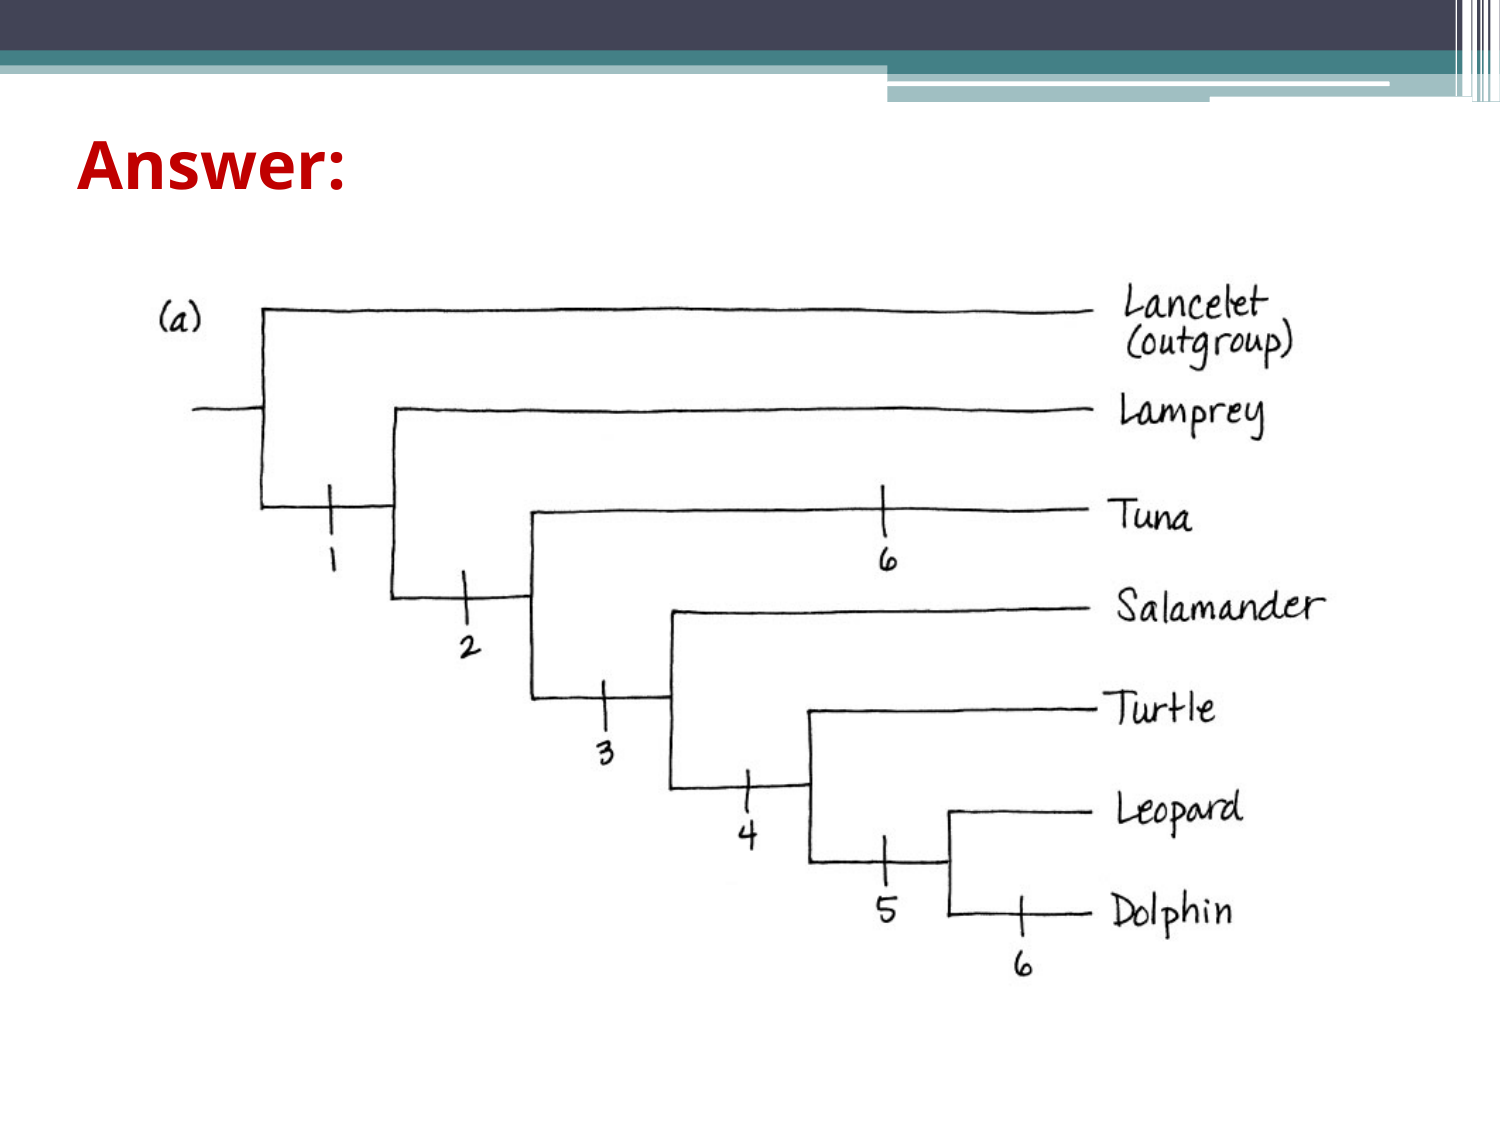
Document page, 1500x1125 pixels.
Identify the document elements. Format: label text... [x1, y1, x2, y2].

picture [149, 274, 1339, 1003]
title Answer: [62, 75, 1413, 250]
